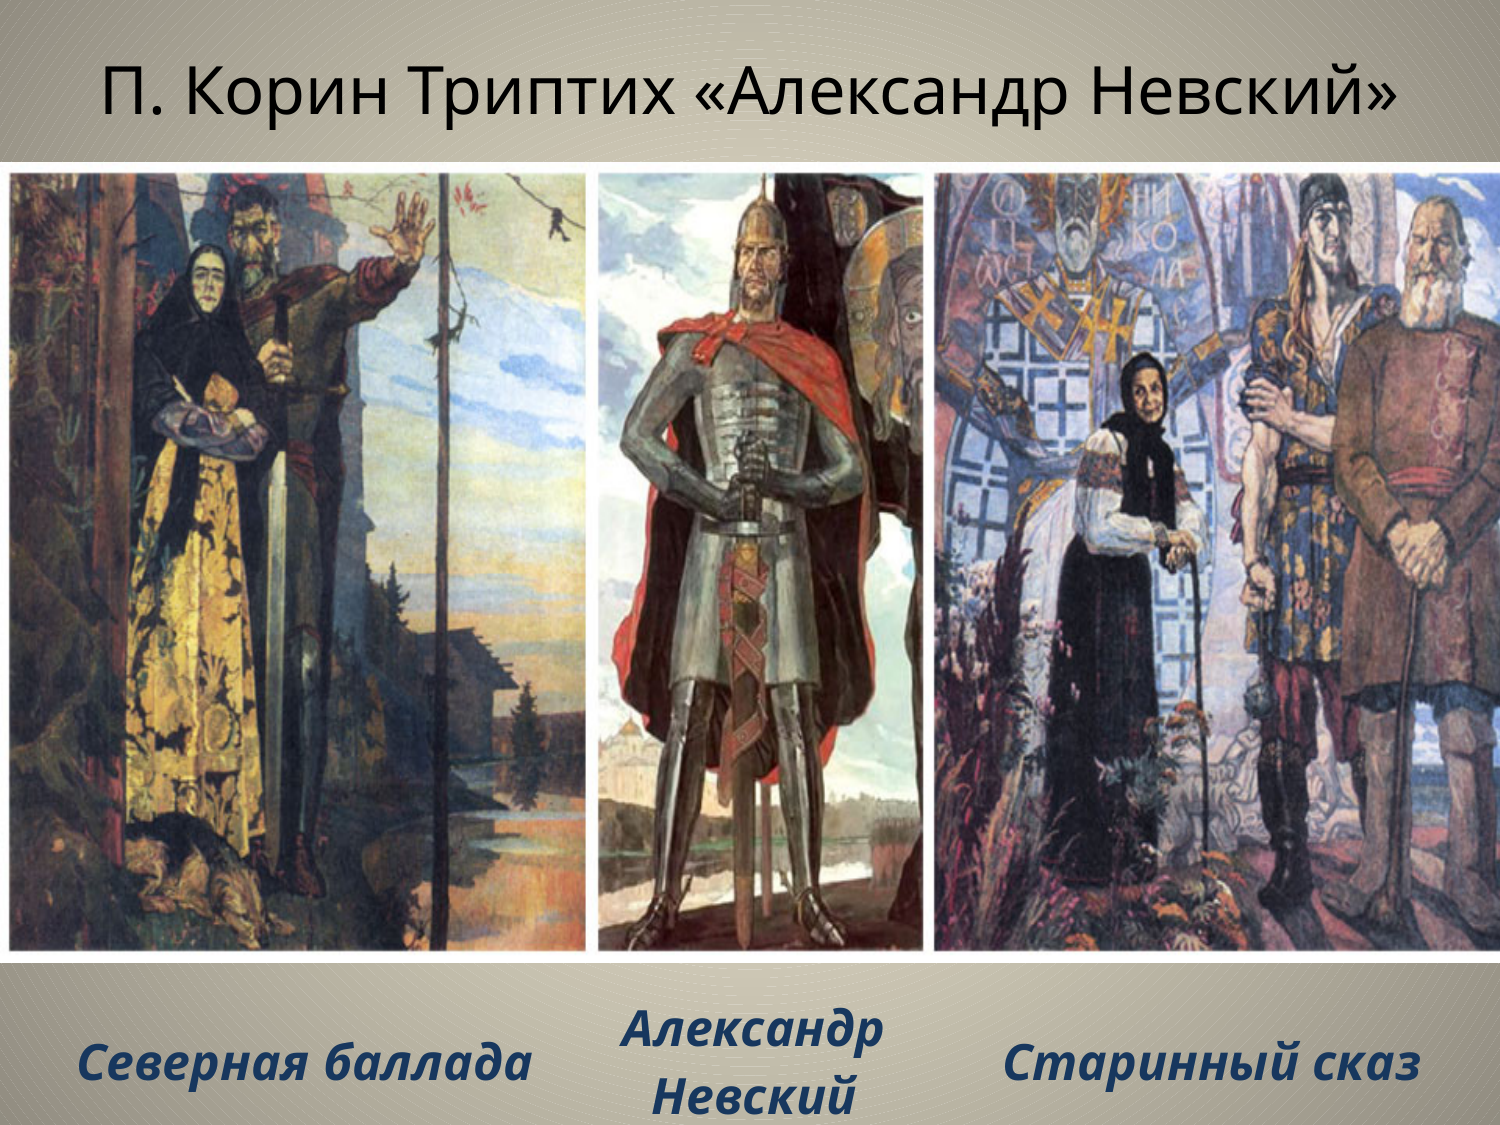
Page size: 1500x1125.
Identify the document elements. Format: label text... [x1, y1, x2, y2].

table_header Северная баллада [25, 988, 584, 1125]
table_header Александр Невский [584, 988, 924, 1125]
title П. Корин Триптих «Александр Невский» [75, 37, 1425, 138]
table_header Старинный сказ [924, 988, 1500, 1125]
picture [0, 162, 1500, 963]
